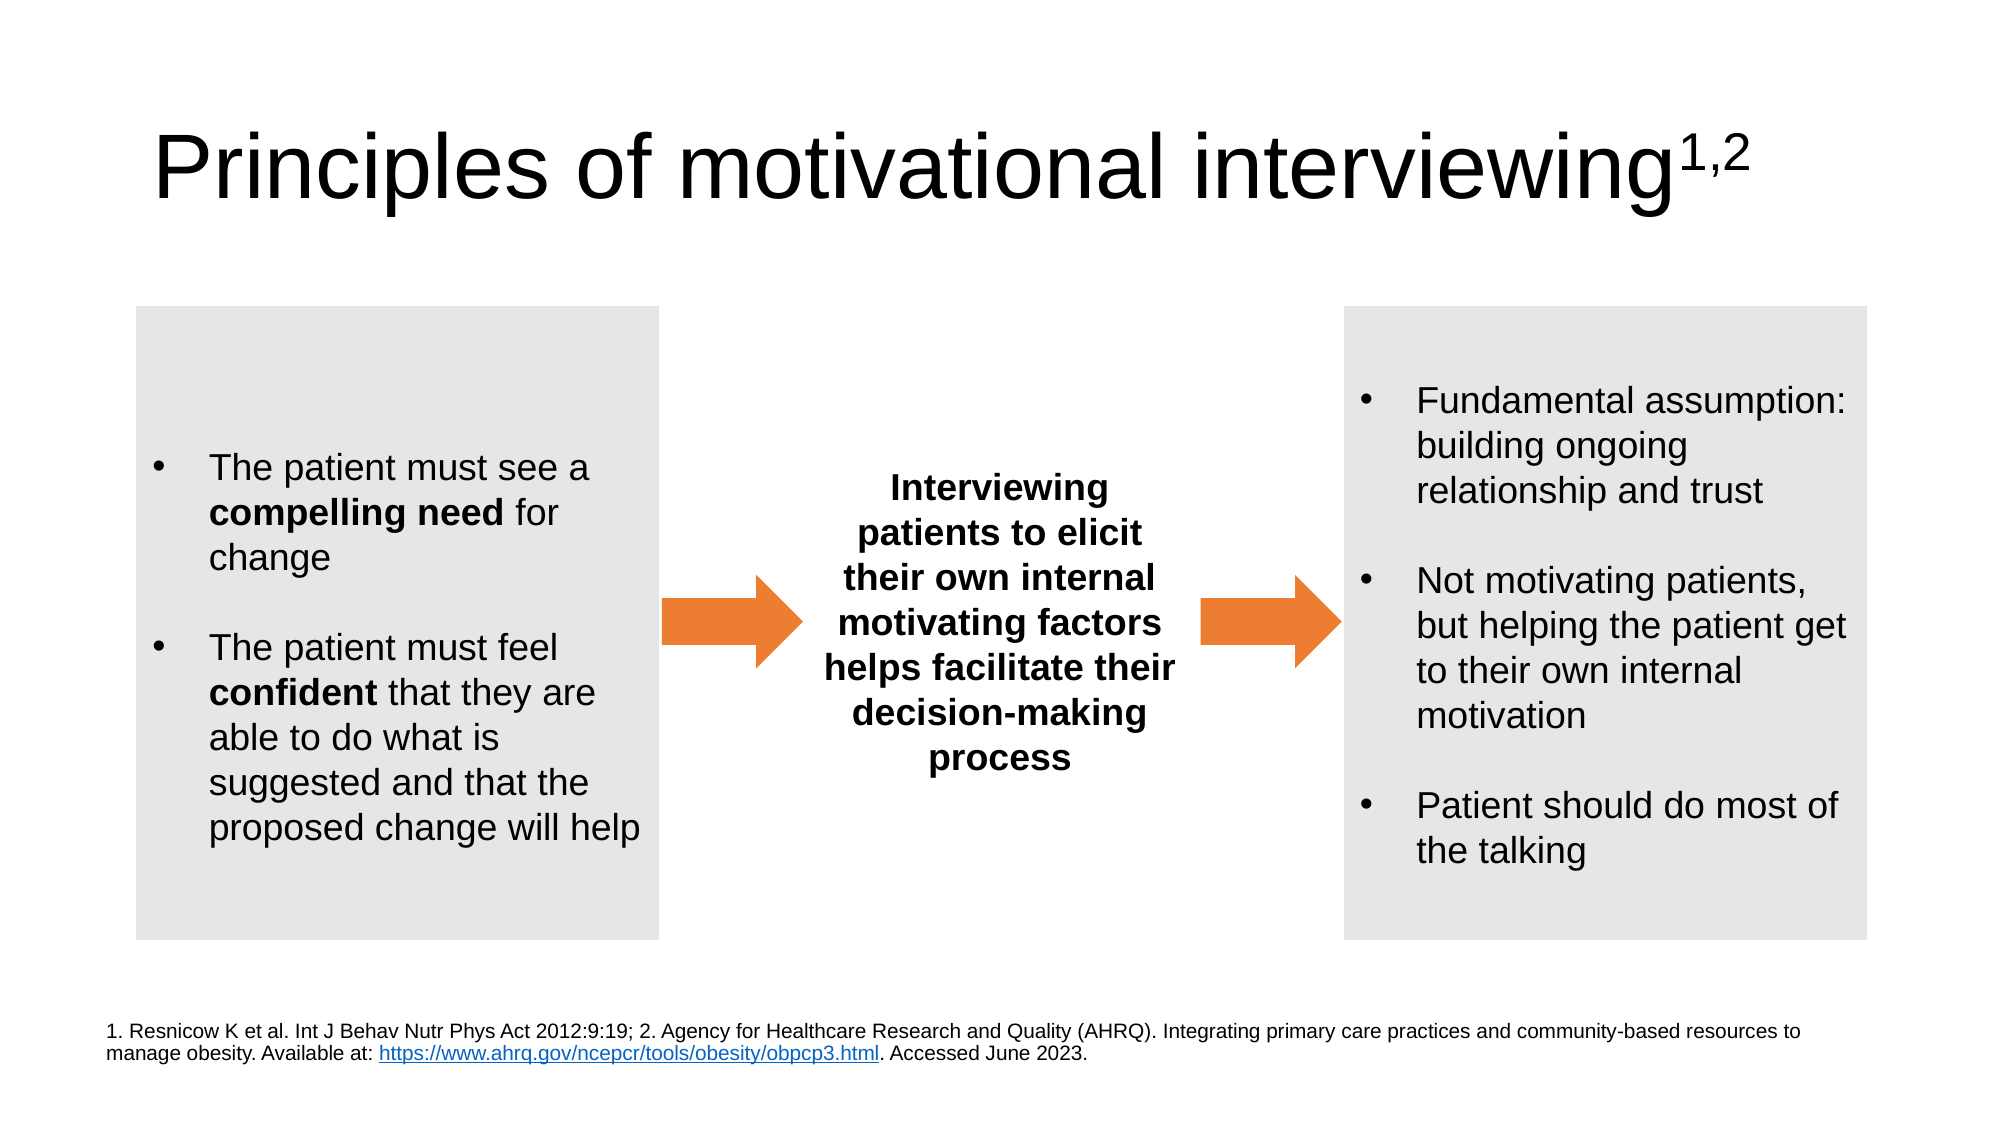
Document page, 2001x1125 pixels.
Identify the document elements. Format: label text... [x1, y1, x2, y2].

text_box [1199, 572, 1344, 671]
title Principles of motivational interviewing1,2 [137, 59, 1863, 278]
list 1. Resnicow K et al. Int J Behav Nutr Phys Act 2012:9:19; 2. Agency for Healthcare Research and Quality (AHRQ). Integrating primary care practices and community-based resources to manage obesity. Available at: https://www.ahrq.gov/ncepcr/tools/obesity/obpcp3.html. Accessed June 2023. [106, 1018, 1863, 1066]
text_box [660, 572, 802, 671]
text_box The patient must see a compelling need for change The patient must feel confident that they are able to do what is suggested and that the proposed change will help [136, 306, 659, 940]
text_box Fundamental assumption: building ongoing relationship and trust Not motivating patients, but helping the patient get to their own internal motivation Patient should do most of the talking [1344, 306, 1867, 940]
text_box Interviewing patients to elicit their own internal motivating factors helps facilitate their decision-making process [802, 454, 1197, 785]
